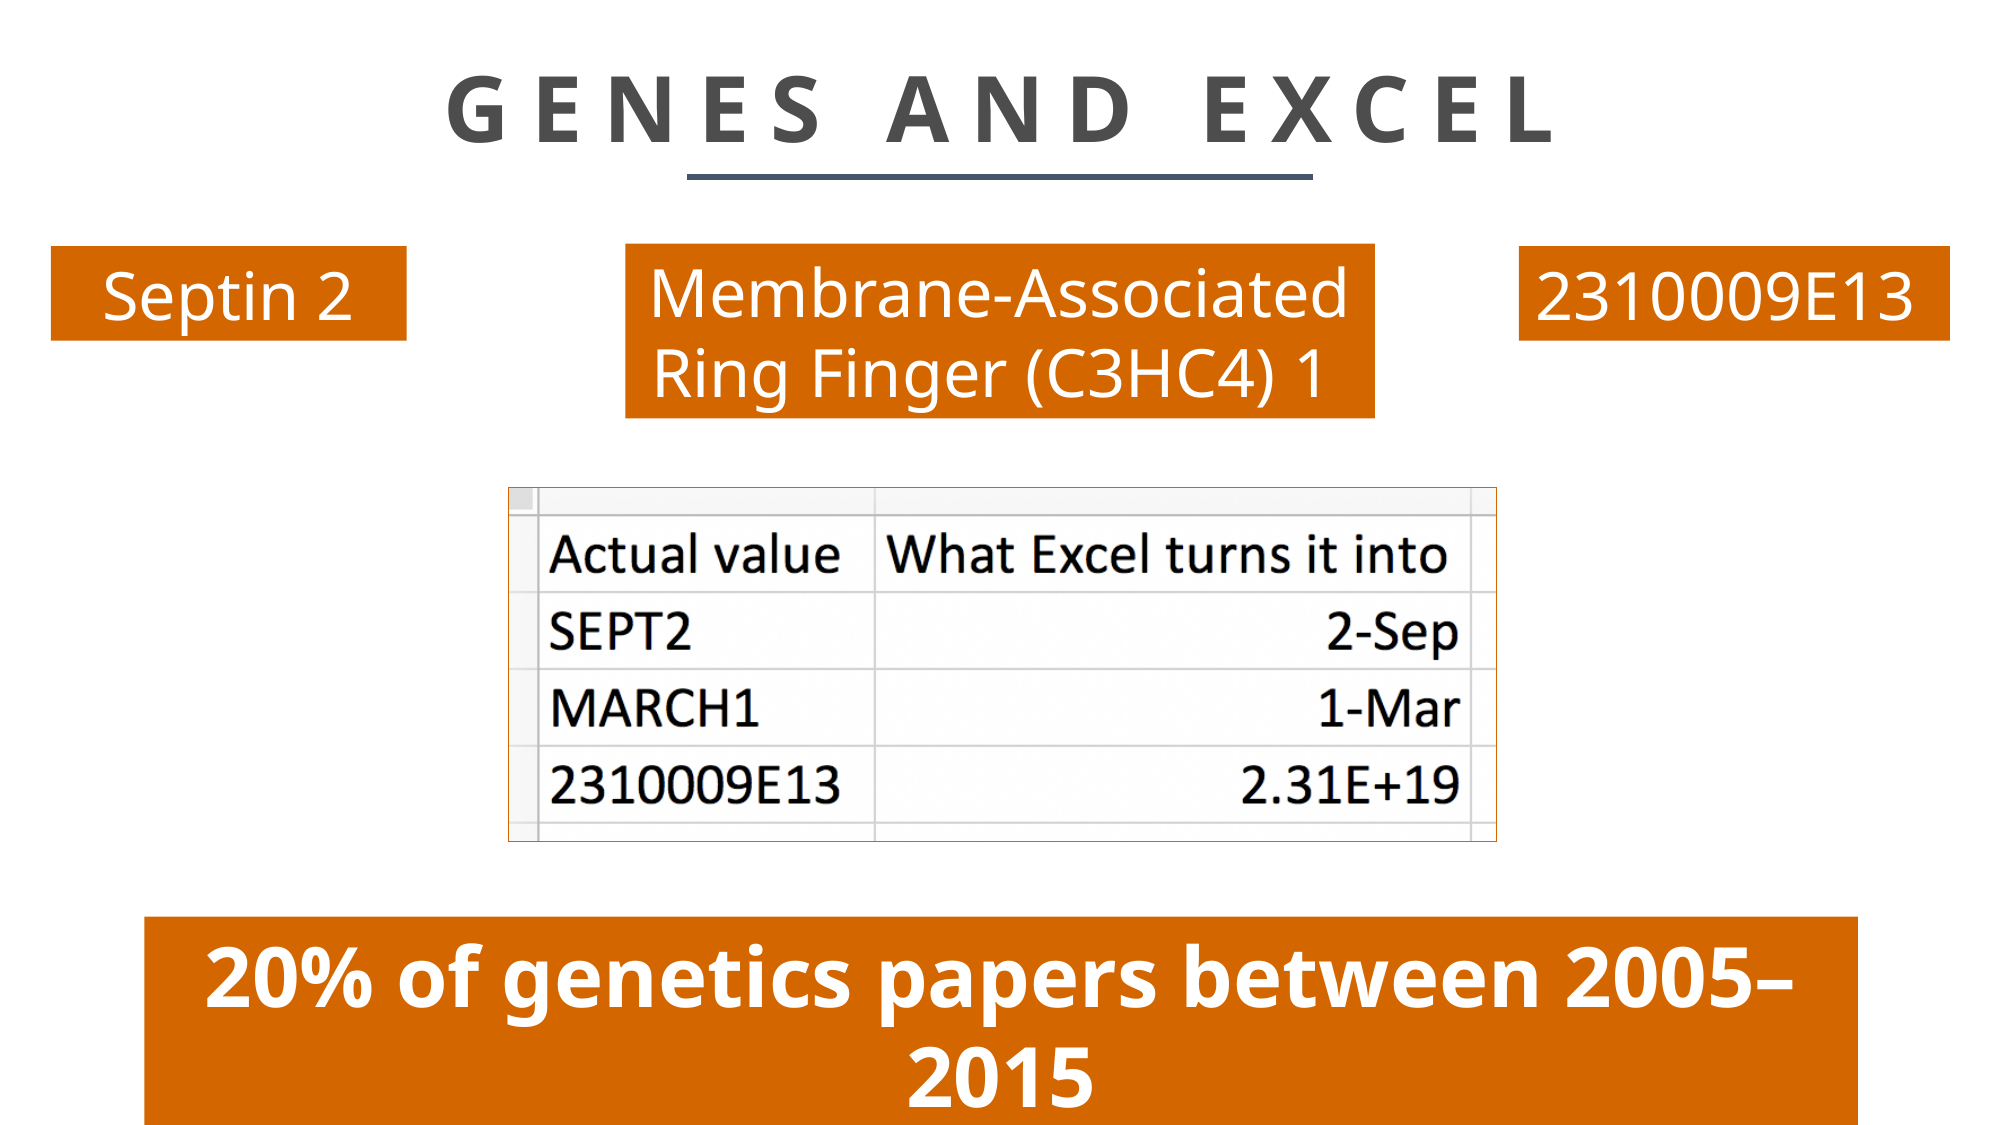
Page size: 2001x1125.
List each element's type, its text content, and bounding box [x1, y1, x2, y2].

text_box 2310009E13 [1518, 246, 1950, 341]
text_box Membrane-Associated Ring Finger (C3HC4) 1 [625, 243, 1375, 419]
text_box Septin 2 [50, 246, 407, 341]
picture [508, 487, 1497, 842]
text_box 20% of genetics papers between 2005–2015 [144, 916, 1858, 1125]
title GENES AND EXCEL [137, 25, 1863, 175]
